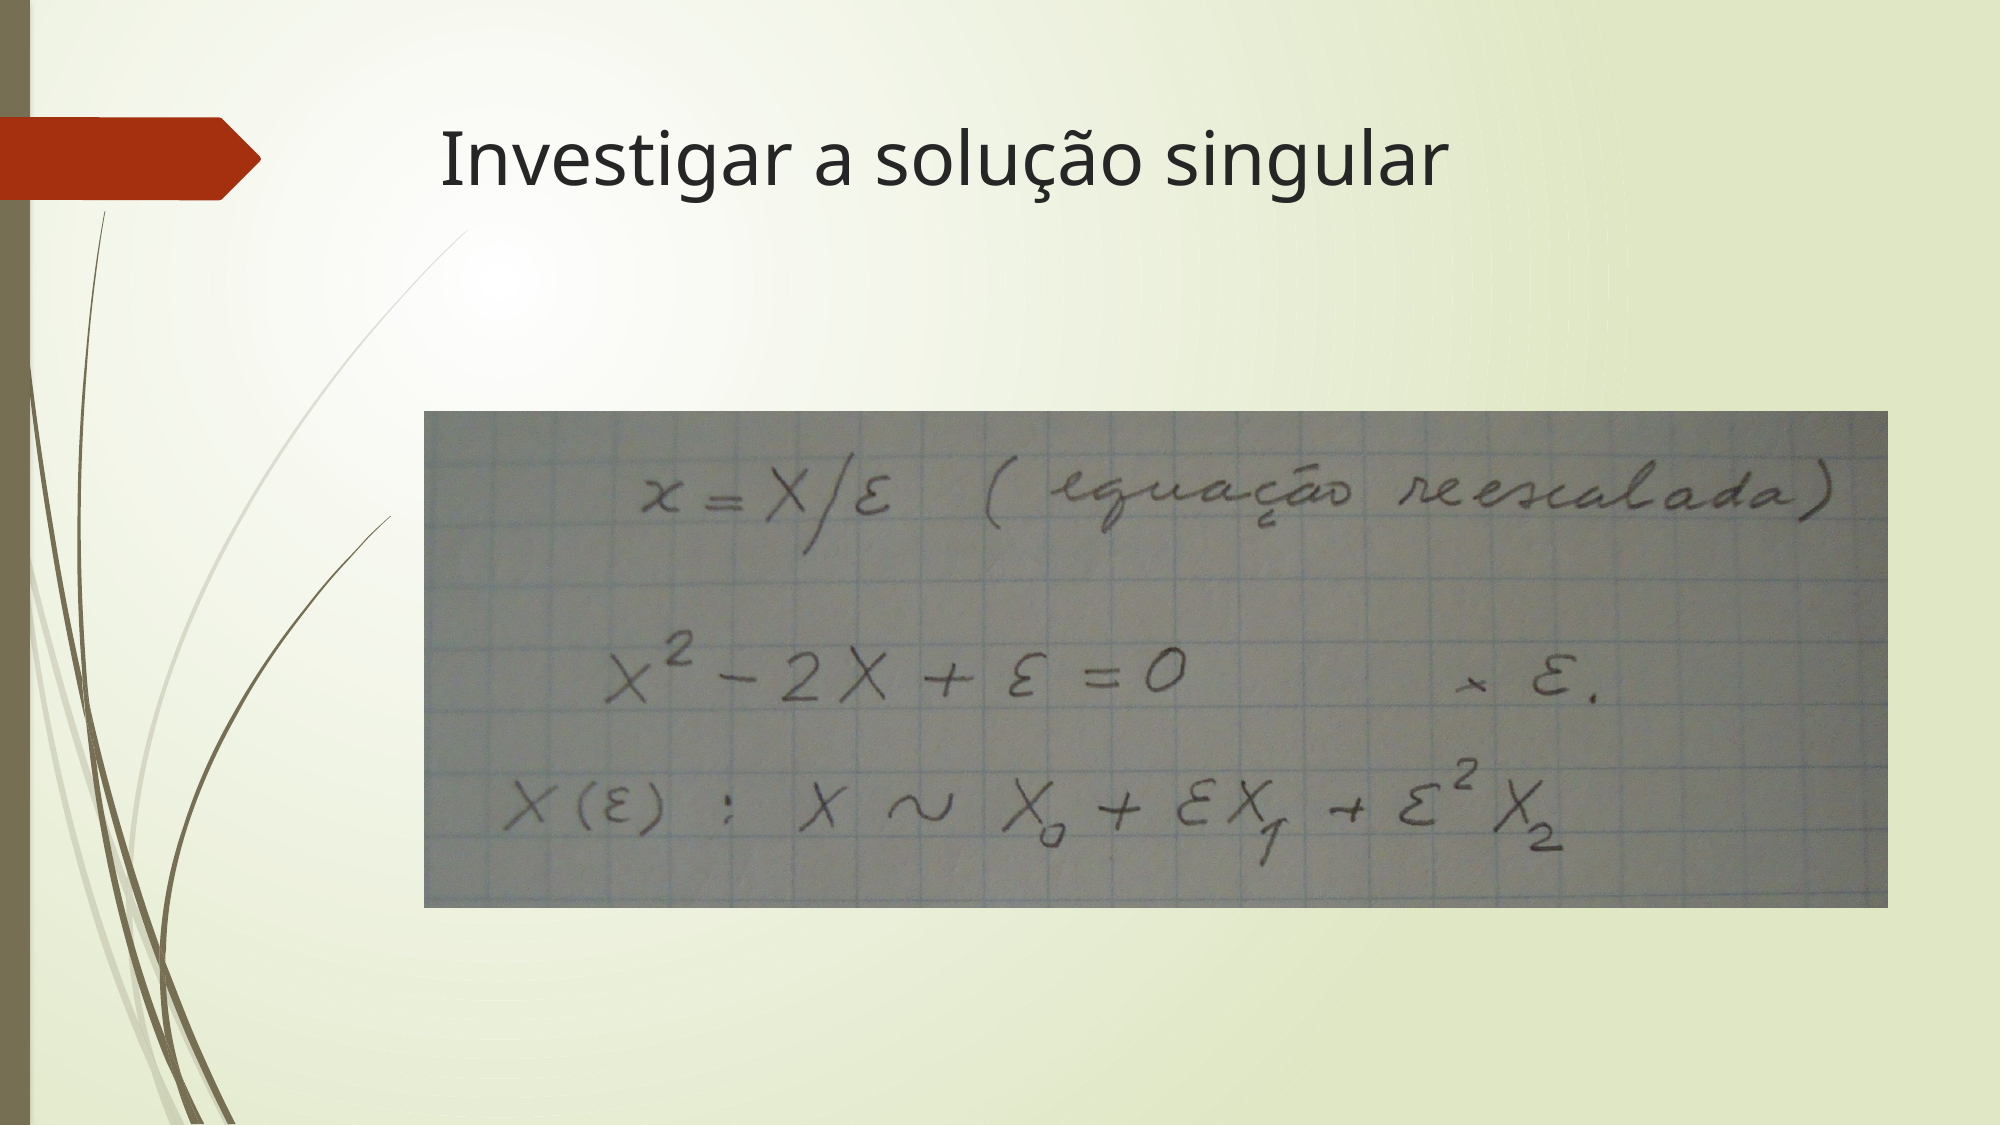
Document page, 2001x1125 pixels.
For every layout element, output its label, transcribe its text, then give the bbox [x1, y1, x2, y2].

title Investigar a solução singular [425, 102, 1888, 313]
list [424, 411, 1888, 909]
